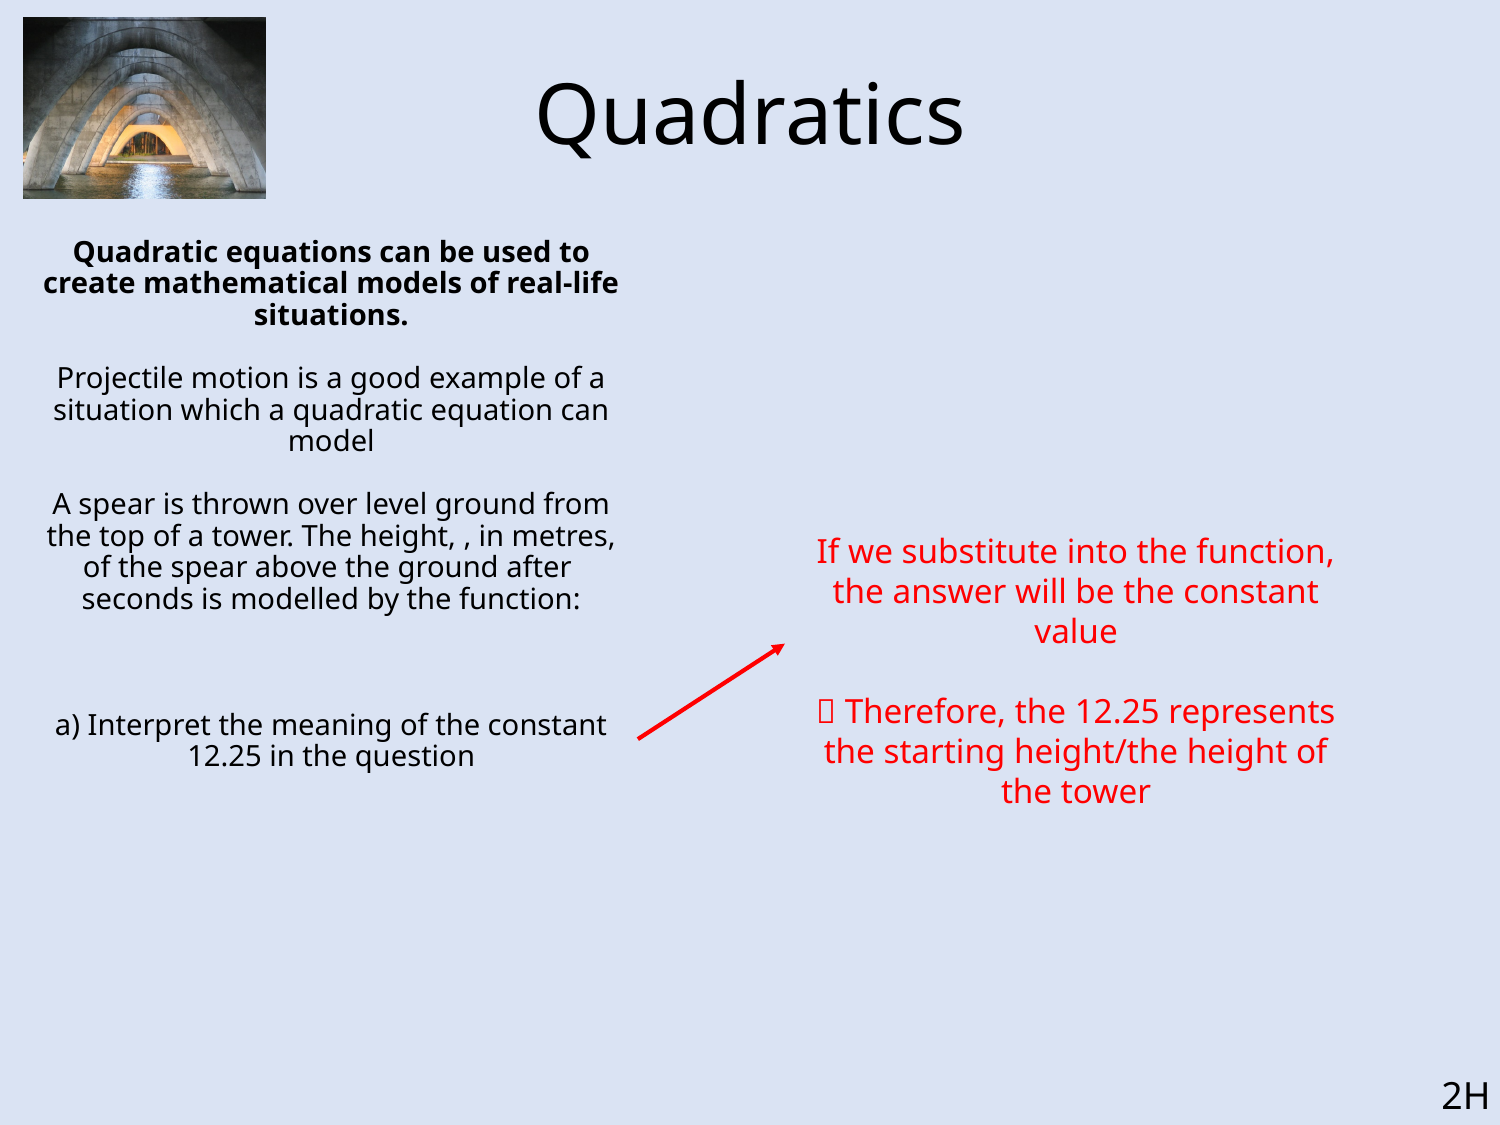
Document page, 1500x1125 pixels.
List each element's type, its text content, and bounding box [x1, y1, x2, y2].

text_box 2H [1426, 1064, 1500, 1125]
title Quadratics [266, 35, 1397, 199]
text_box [637, 643, 785, 740]
picture [23, 17, 266, 199]
